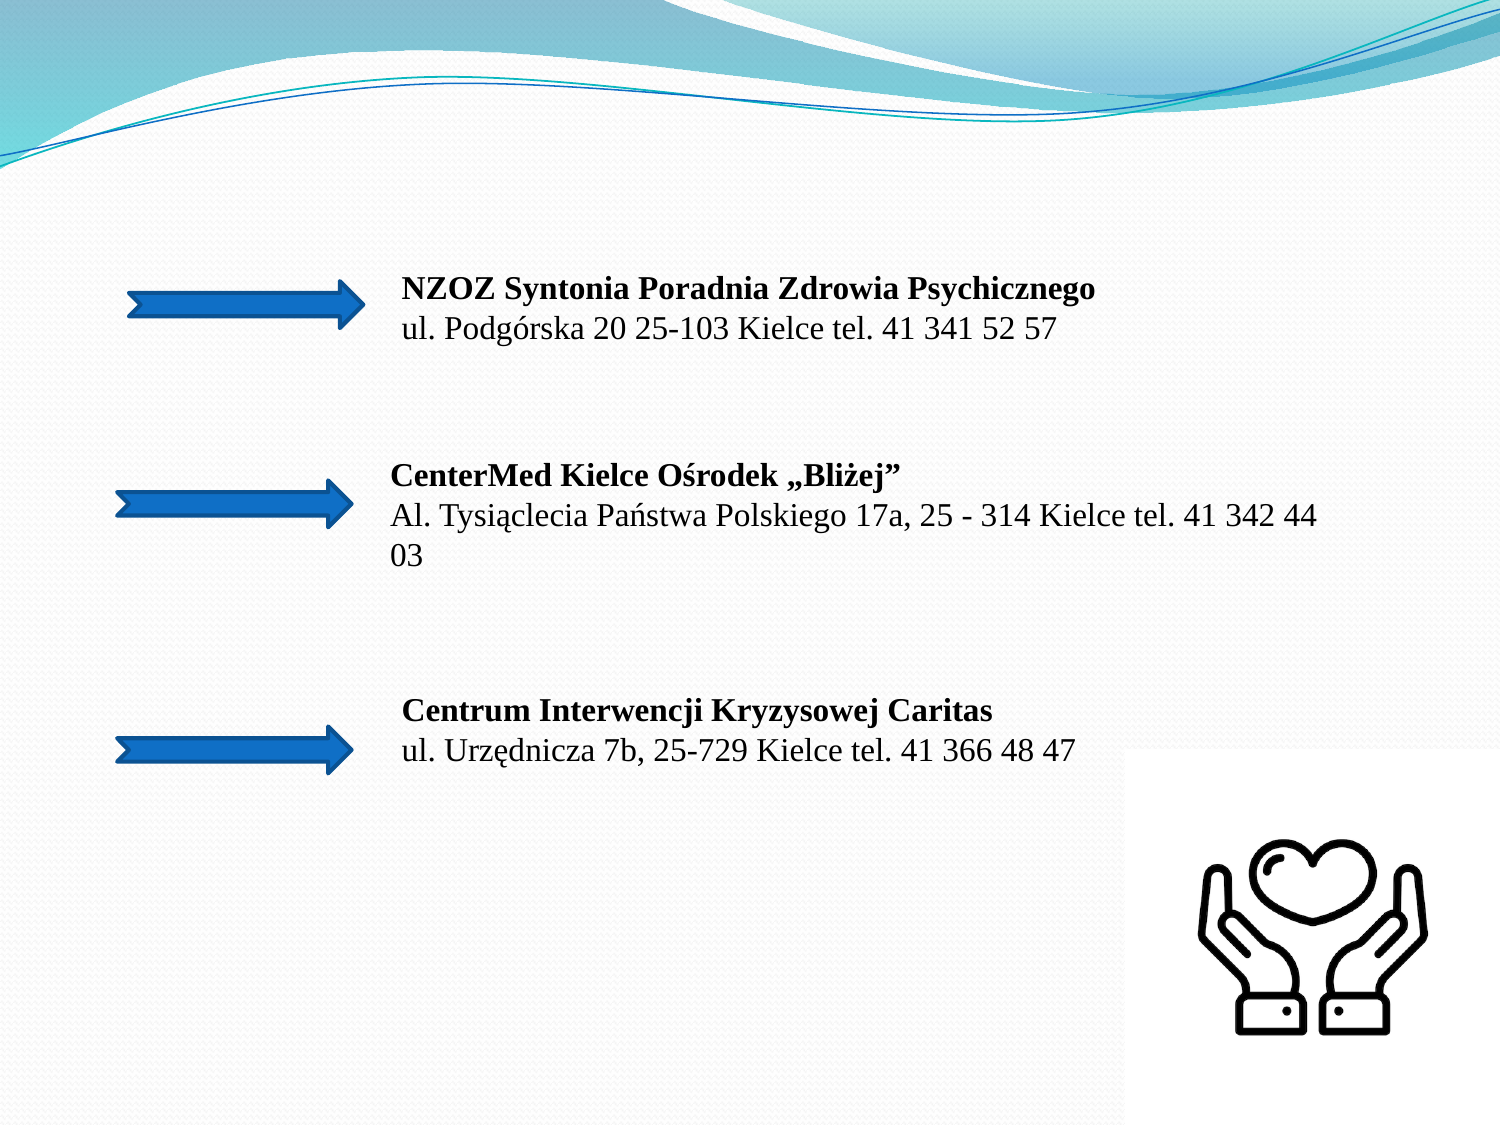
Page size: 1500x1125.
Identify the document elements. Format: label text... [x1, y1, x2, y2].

picture [1124, 749, 1500, 1125]
text_box Centrum Interwencji Kryzysowej Caritas ul. Urzędnicza 7b, 25-729 Kielce tel. 41 366 48 47 [386, 680, 1395, 816]
text_box [115, 724, 354, 776]
text_box [115, 478, 354, 530]
text_box [126, 279, 366, 330]
text_box CenterMed Kielce Ośrodek „Bliżej” Al. Tysiąclecia Państwa Polskiego 17a, 25 - 314 Kielce tel. 41 342 44 03 [375, 446, 1372, 581]
text_box NZOZ Syntonia Poradnia Zdrowia Psychicznego ul. Podgórska 20 25-103 Kielce tel. 41 341 52 57 [386, 258, 1313, 354]
